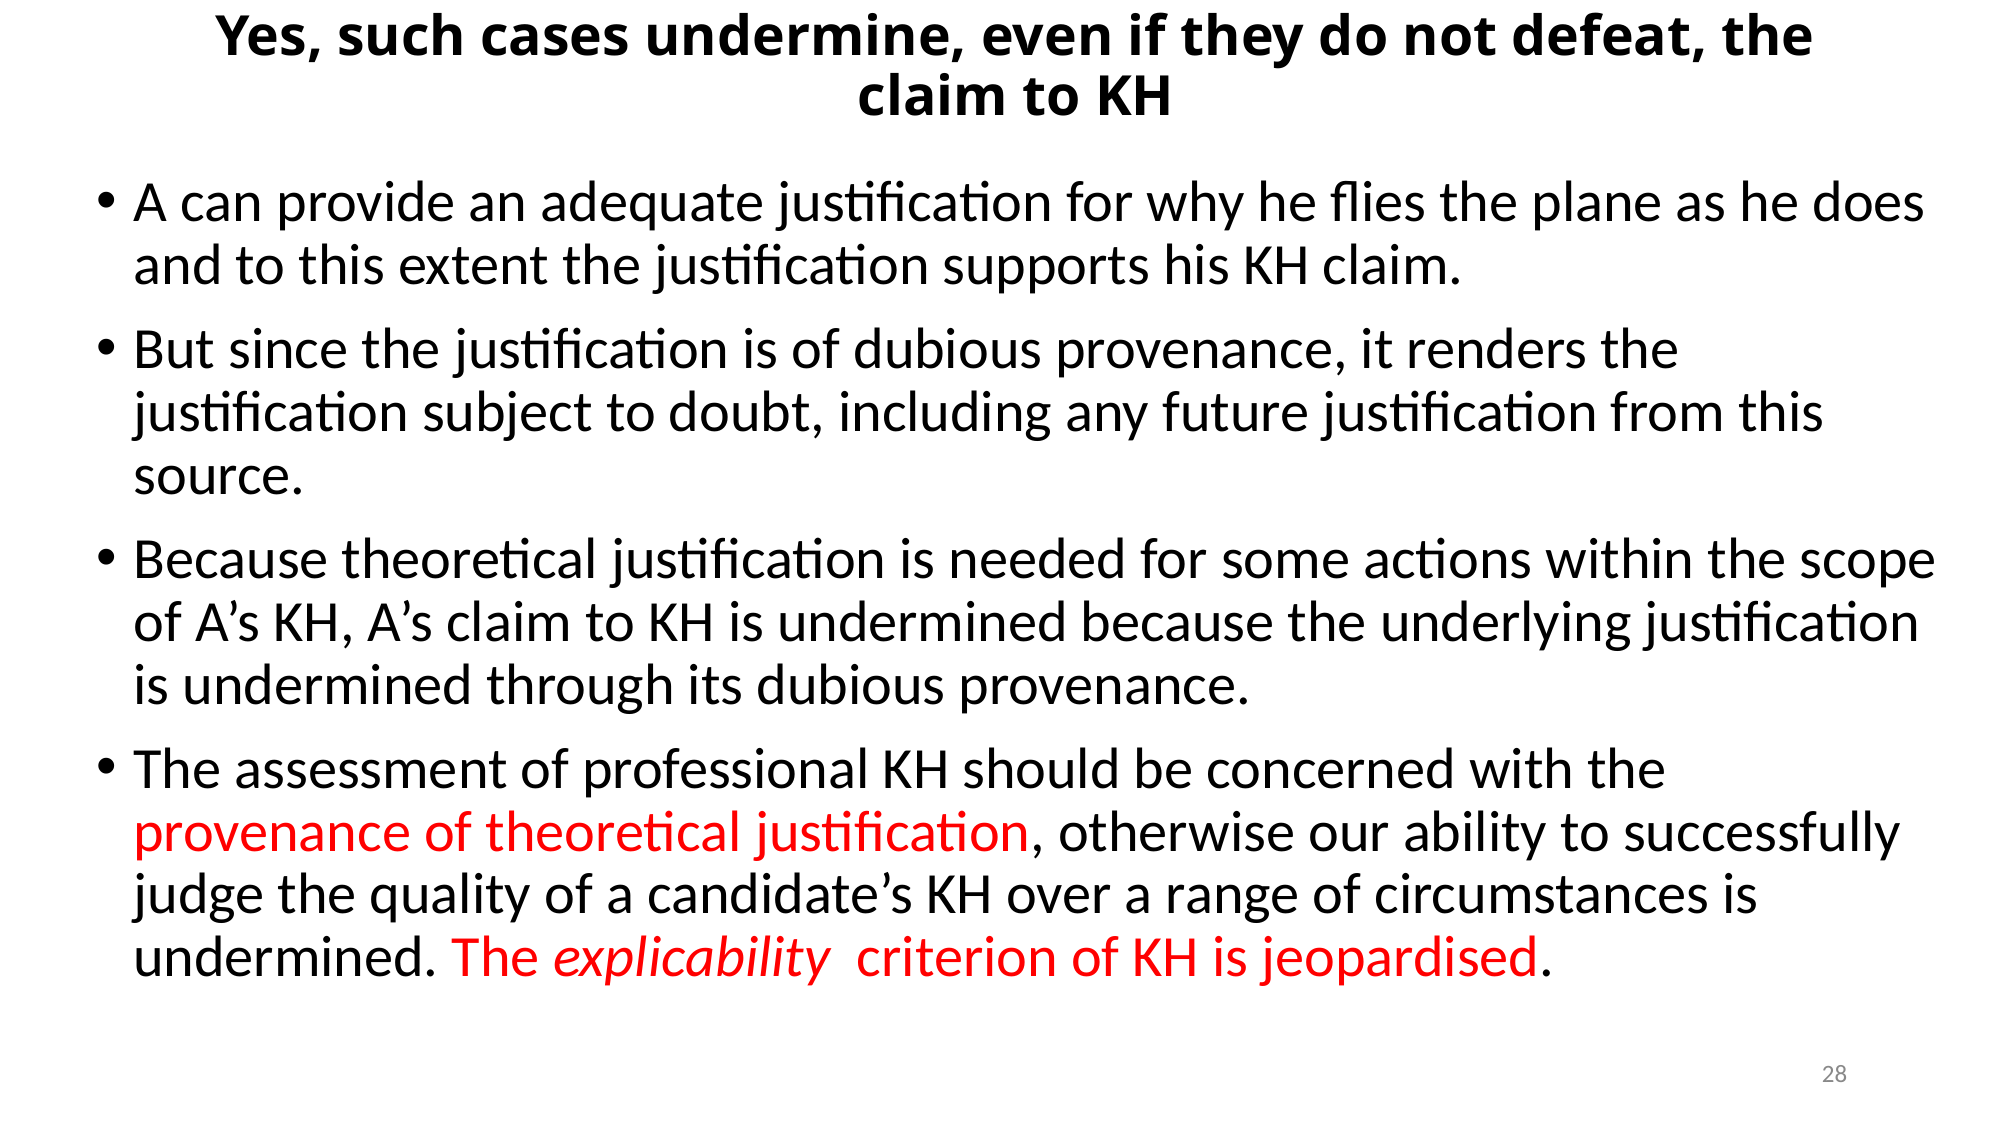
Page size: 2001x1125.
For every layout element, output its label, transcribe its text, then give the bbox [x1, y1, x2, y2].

title Yes, such cases undermine, even if they do not defeat, the claim to KH [153, 0, 1879, 135]
list A can provide an adequate justification for why he flies the plane as he does and to this extent the justification supports his KH claim. But since the justification is of dubious provenance, it renders the justification subject to doubt, including any future justification from this source. Because theoretical justification is needed for some actions within the scope of A’s KH, A’s claim to KH is undermined because the underlying justification is undermined through its dubious provenance. The assessment of professional KH should be concerned with the provenance of theoretical justification, otherwise our ability to successfully judge the quality of a candidate’s KH over a range of circumstances is undermined. The explicability criterion of KH is jeopardised. [80, 164, 1971, 1014]
slide_number 28 [1412, 1042, 1863, 1103]
